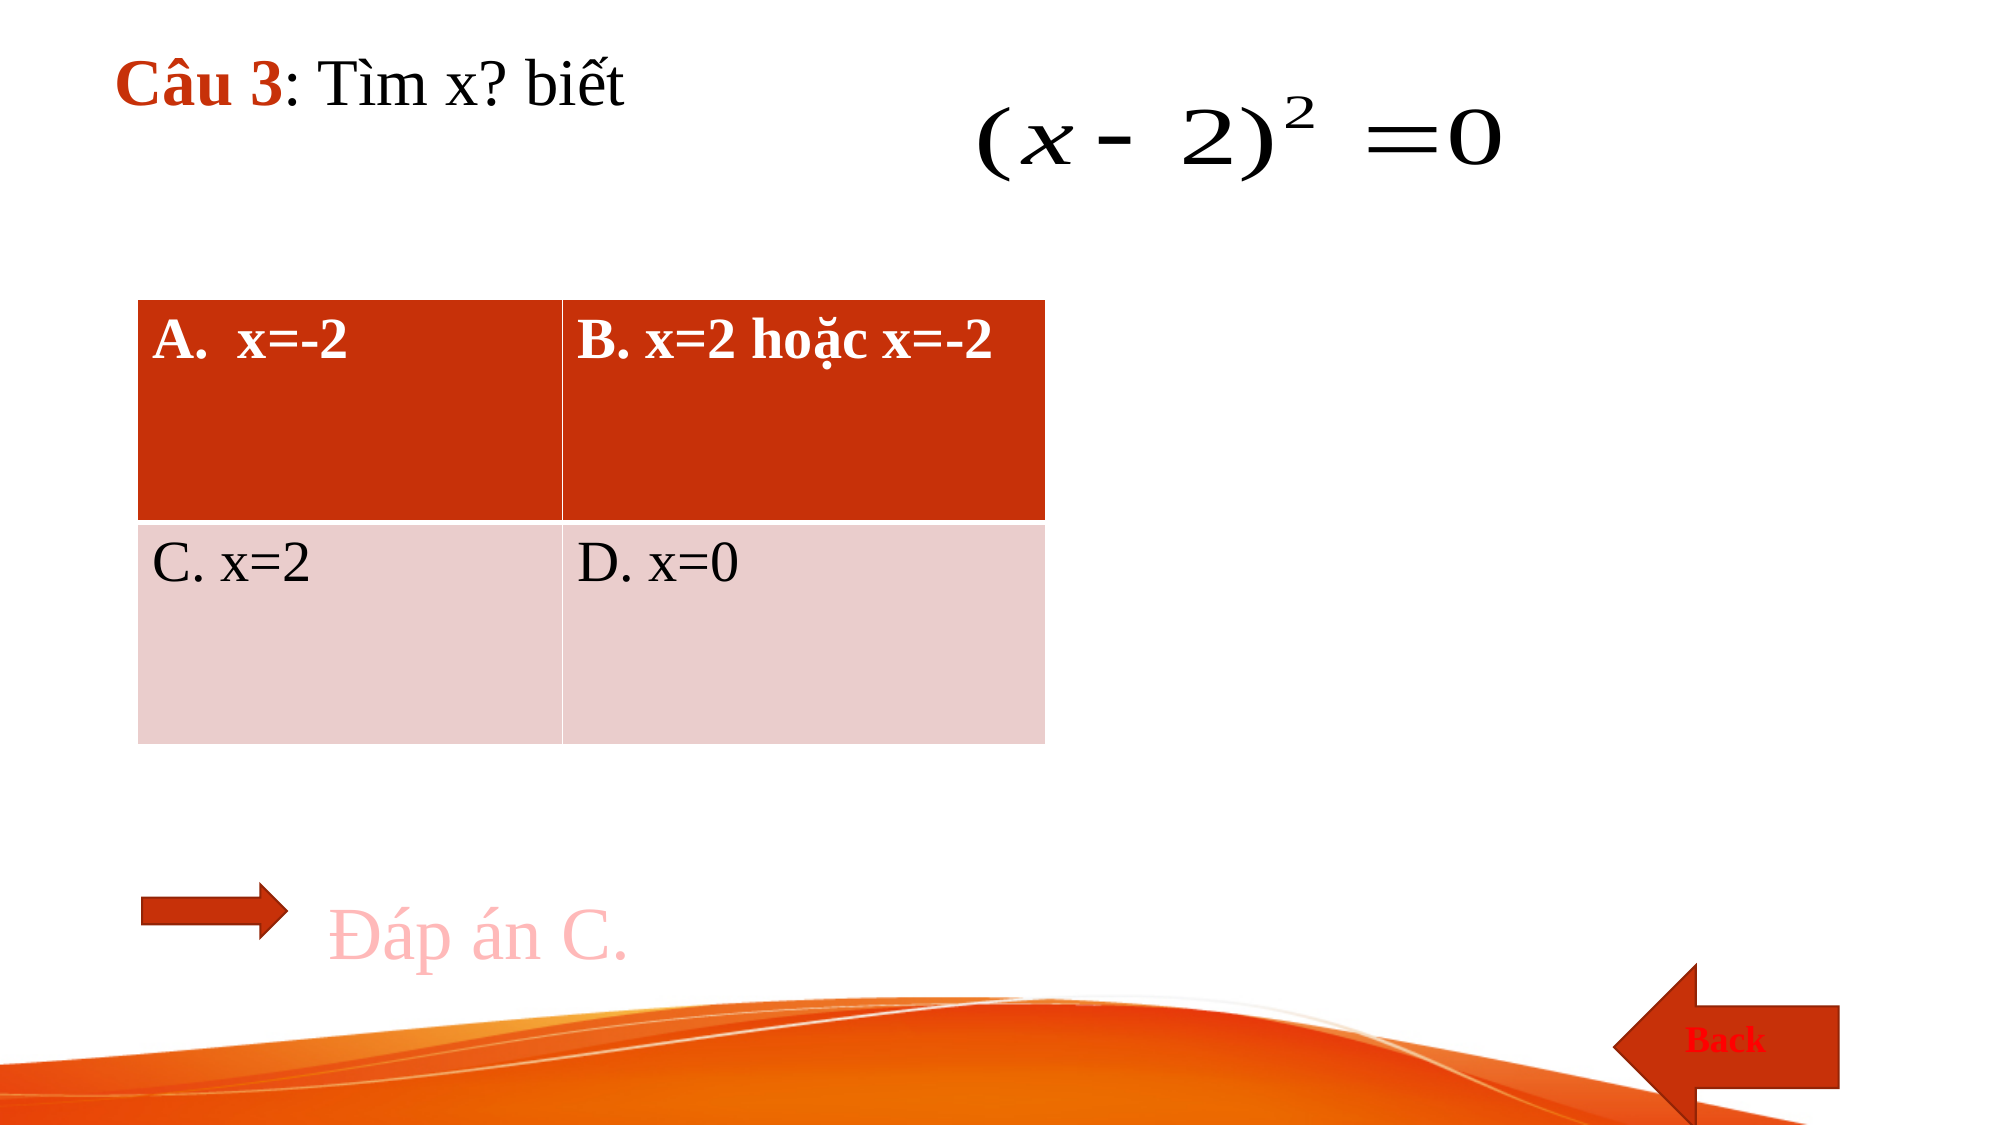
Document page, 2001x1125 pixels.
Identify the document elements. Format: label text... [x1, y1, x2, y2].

text_box [1612, 962, 1840, 1125]
text_box Back [1670, 1007, 1822, 1068]
title Câu 3: Tìm x? biết [99, 30, 1901, 127]
table_cell C. x=2 [138, 525, 562, 744]
table_header A. x=-2 [138, 300, 562, 520]
text_box Đáp án C. [313, 877, 1320, 982]
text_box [958, 75, 1526, 200]
text_box [141, 881, 289, 941]
picture [0, 0, 2000, 1125]
table_header B. x=2 hoặc x=-2 [563, 300, 1045, 520]
table_cell D. x=0 [563, 525, 1045, 744]
